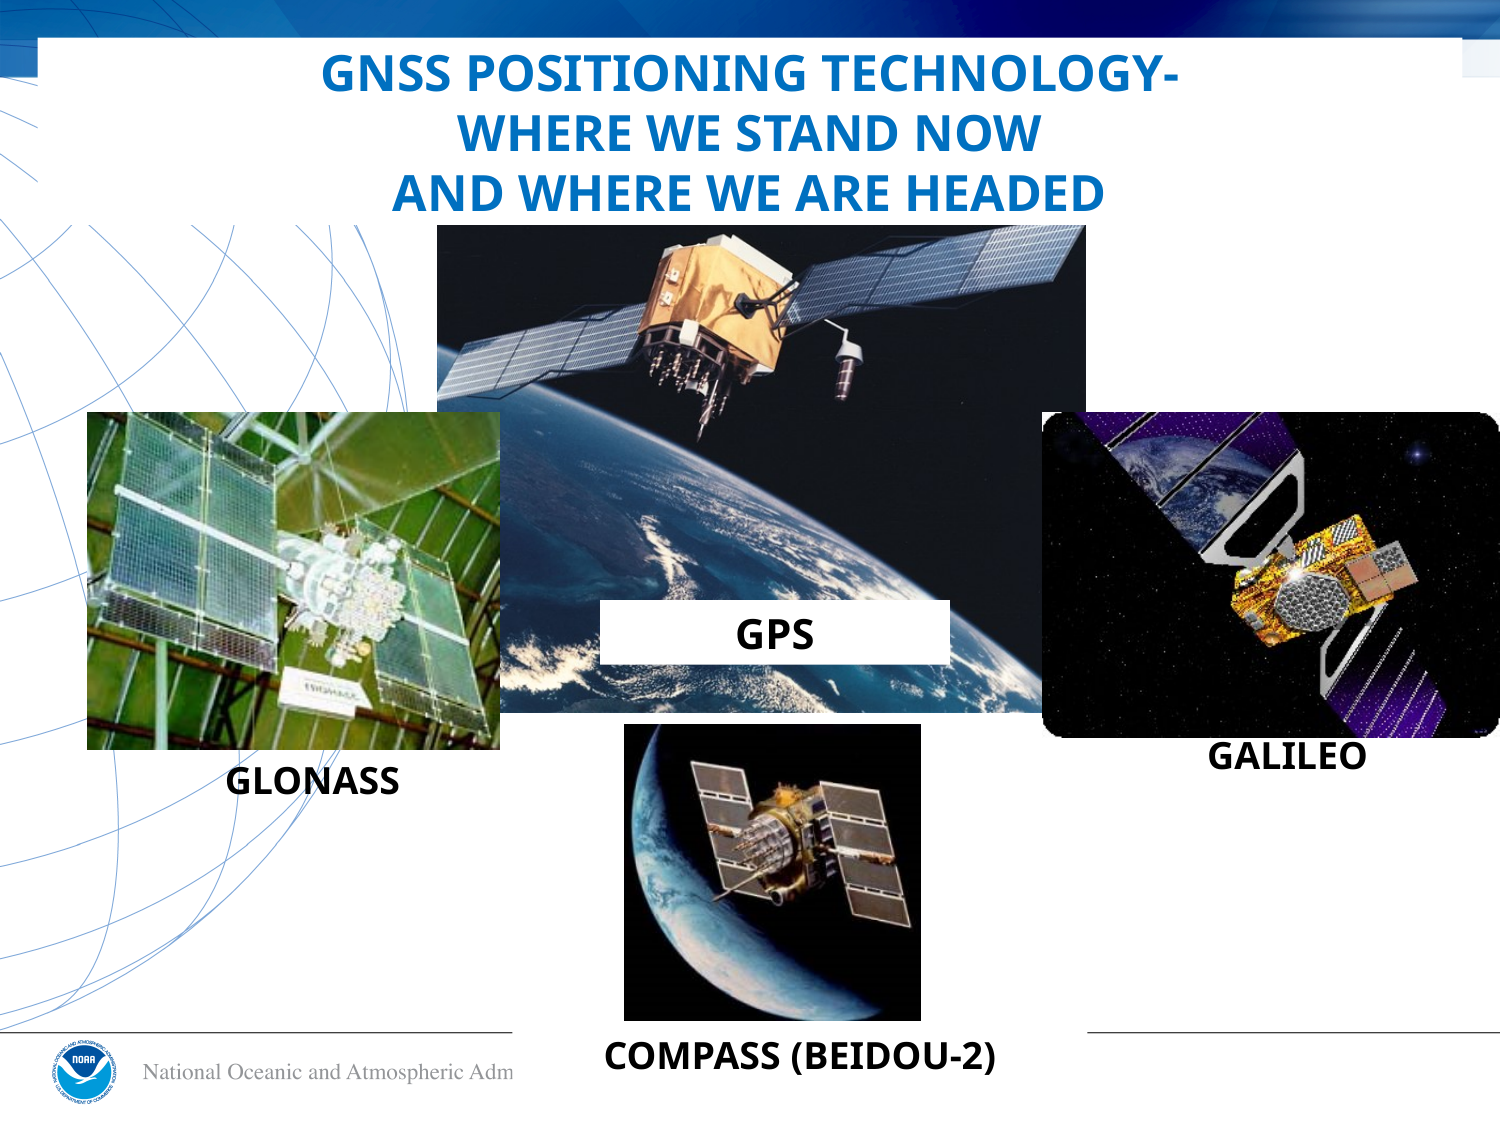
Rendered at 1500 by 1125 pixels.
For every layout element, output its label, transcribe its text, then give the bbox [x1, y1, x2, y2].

title GNSS POSITIONING TECHNOLOGY- WHERE WE STAND NOW AND WHERE WE ARE HEADED [37, 37, 1463, 226]
text_box GALILEO [1112, 746, 1463, 785]
text_box COMPASS (BEIDOU-2) [512, 1024, 1088, 1085]
picture [0, 0, 1500, 1125]
text_box GLONASS [137, 758, 488, 810]
